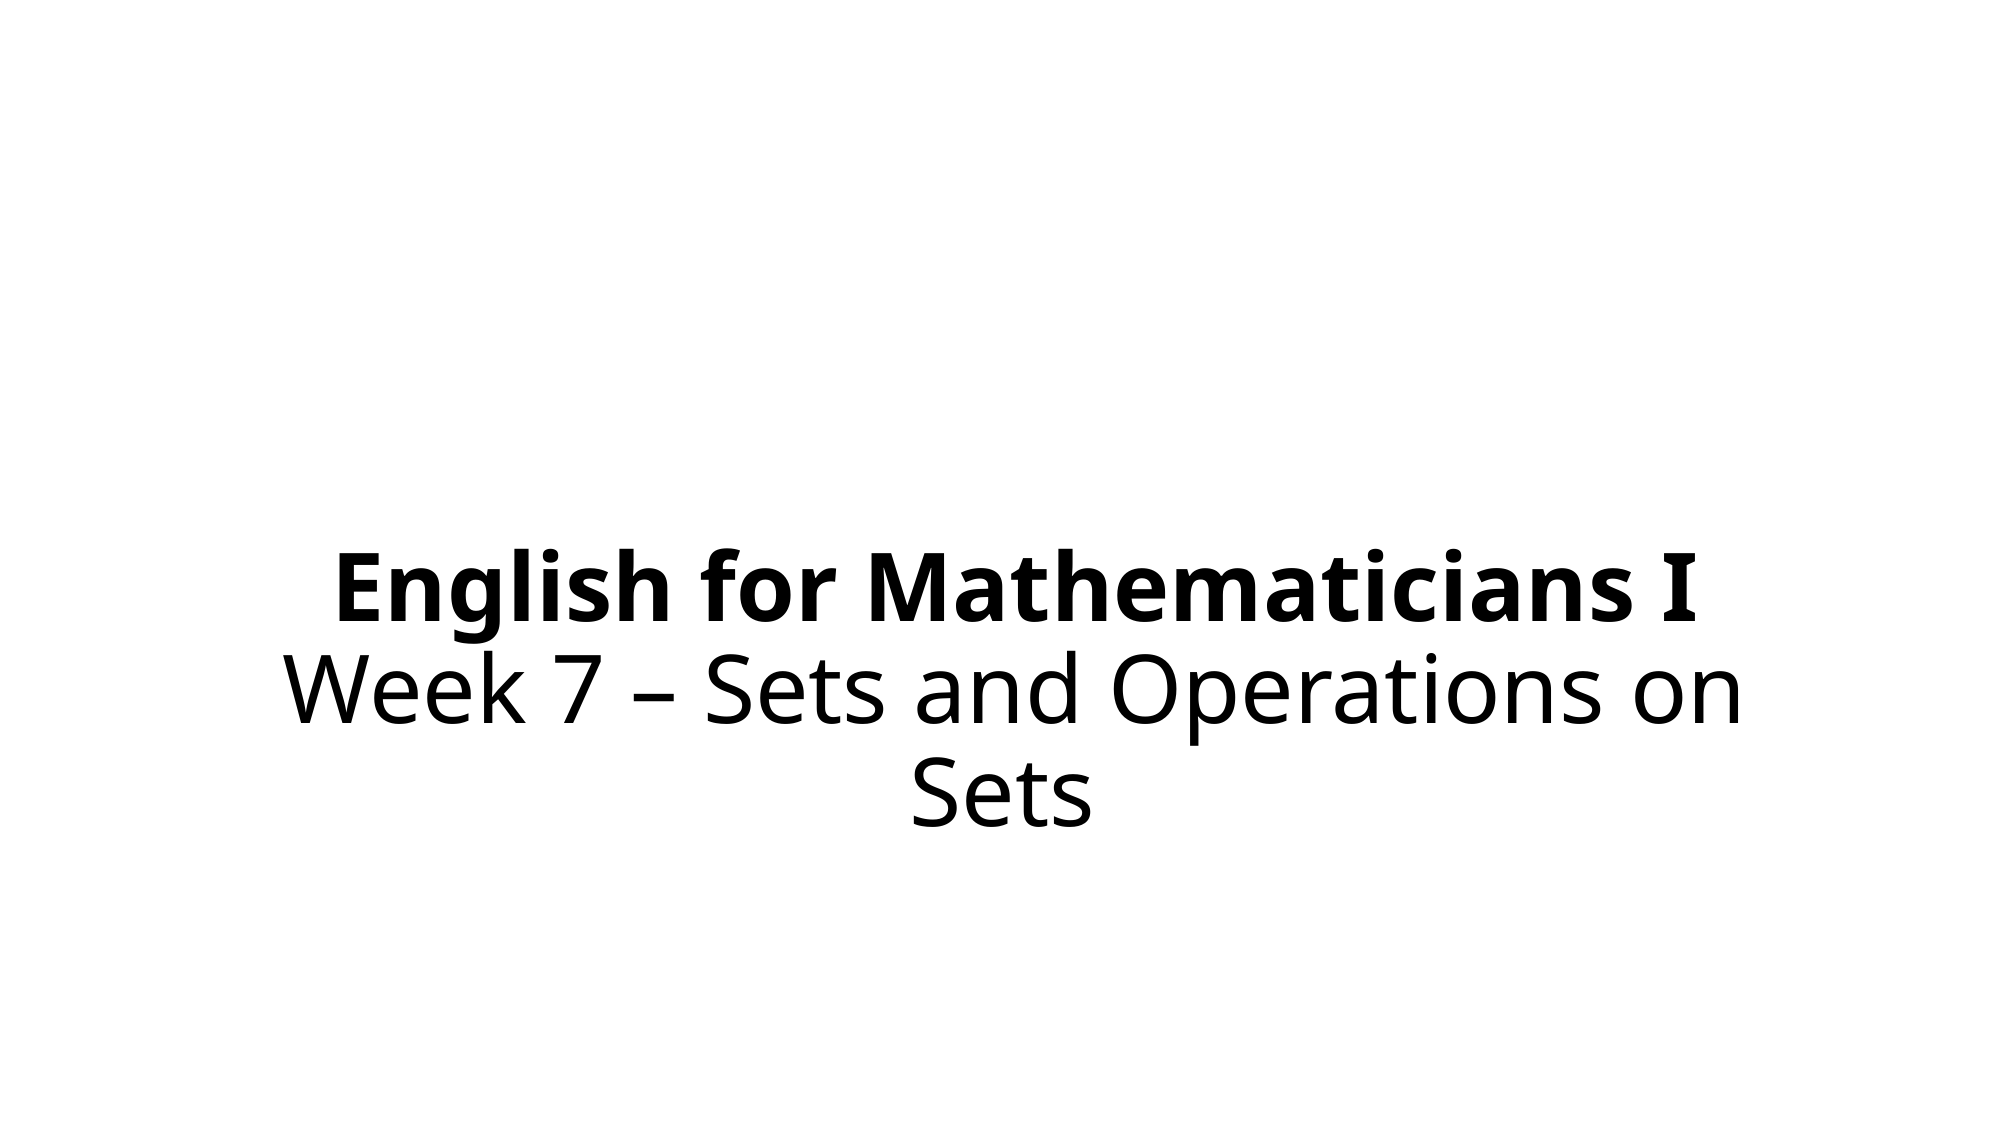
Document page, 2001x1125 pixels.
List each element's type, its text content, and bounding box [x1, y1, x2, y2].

title English for Mathematicians I Week 7 – Sets and Operations on Sets [264, 462, 1765, 813]
subtitle [264, 813, 1765, 1086]
